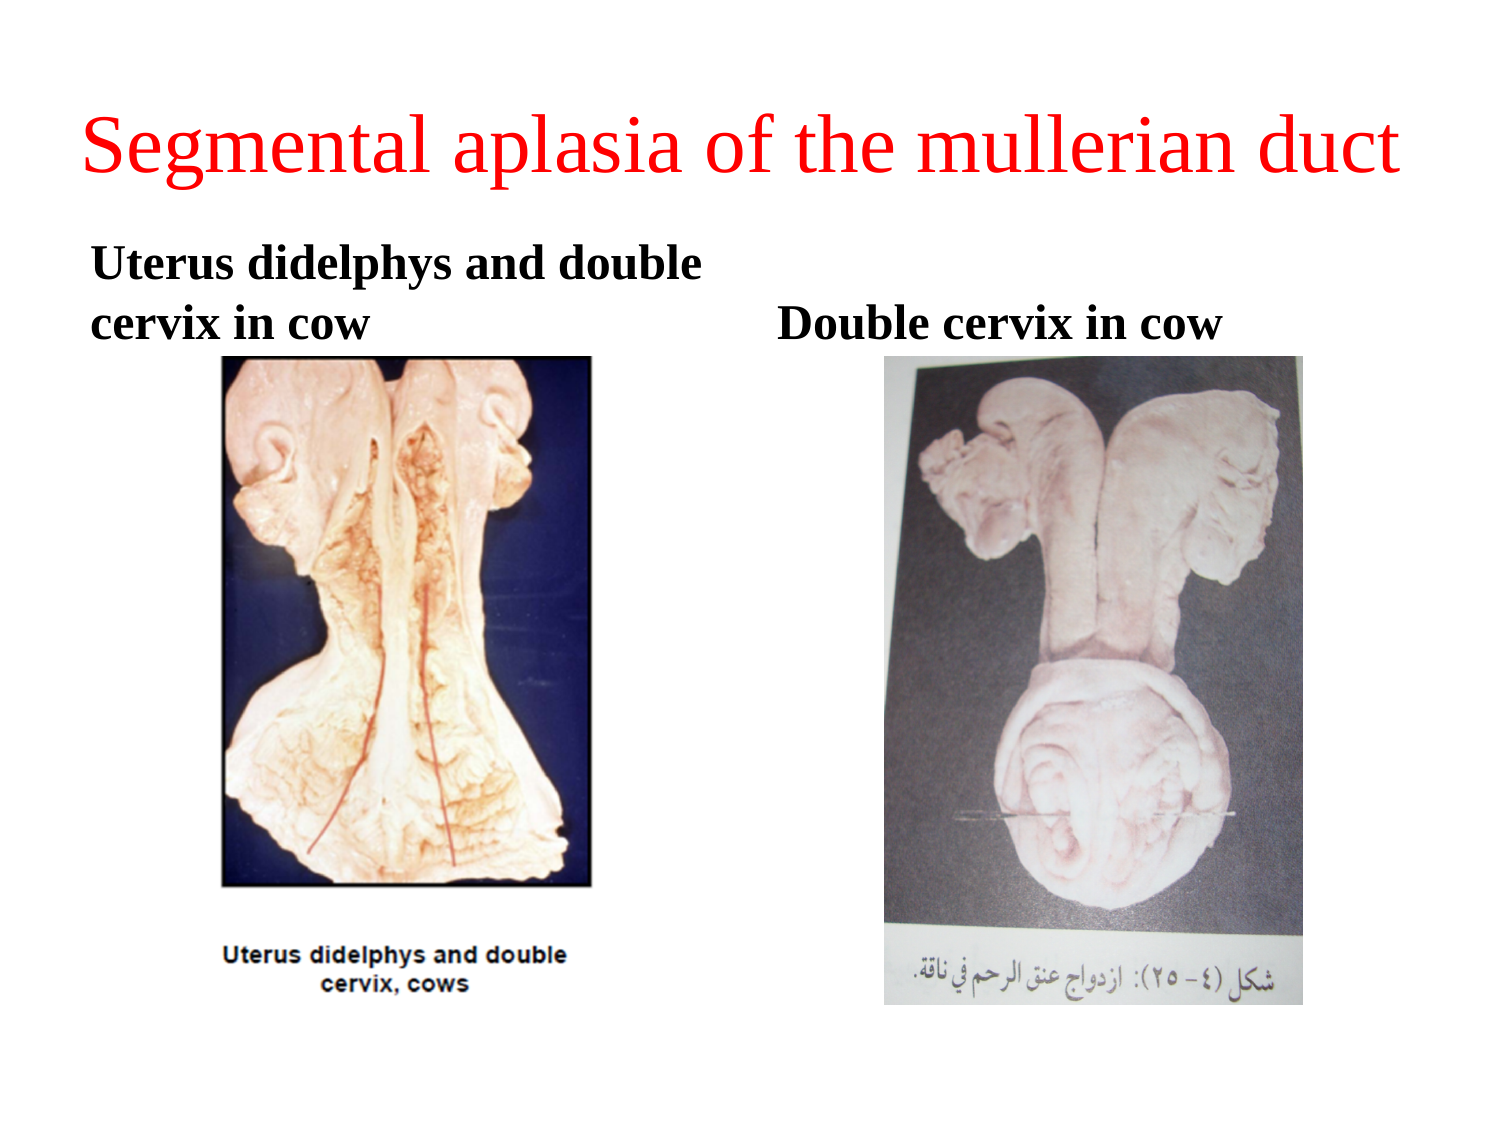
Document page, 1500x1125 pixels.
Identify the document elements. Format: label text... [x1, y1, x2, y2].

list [217, 356, 596, 1006]
list Double cervix in cow [761, 251, 1425, 357]
list Uterus didelphys and double cervix in cow [75, 251, 738, 357]
title Segmental aplasia of the mullerian duct [0, 45, 1483, 233]
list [883, 356, 1304, 1006]
